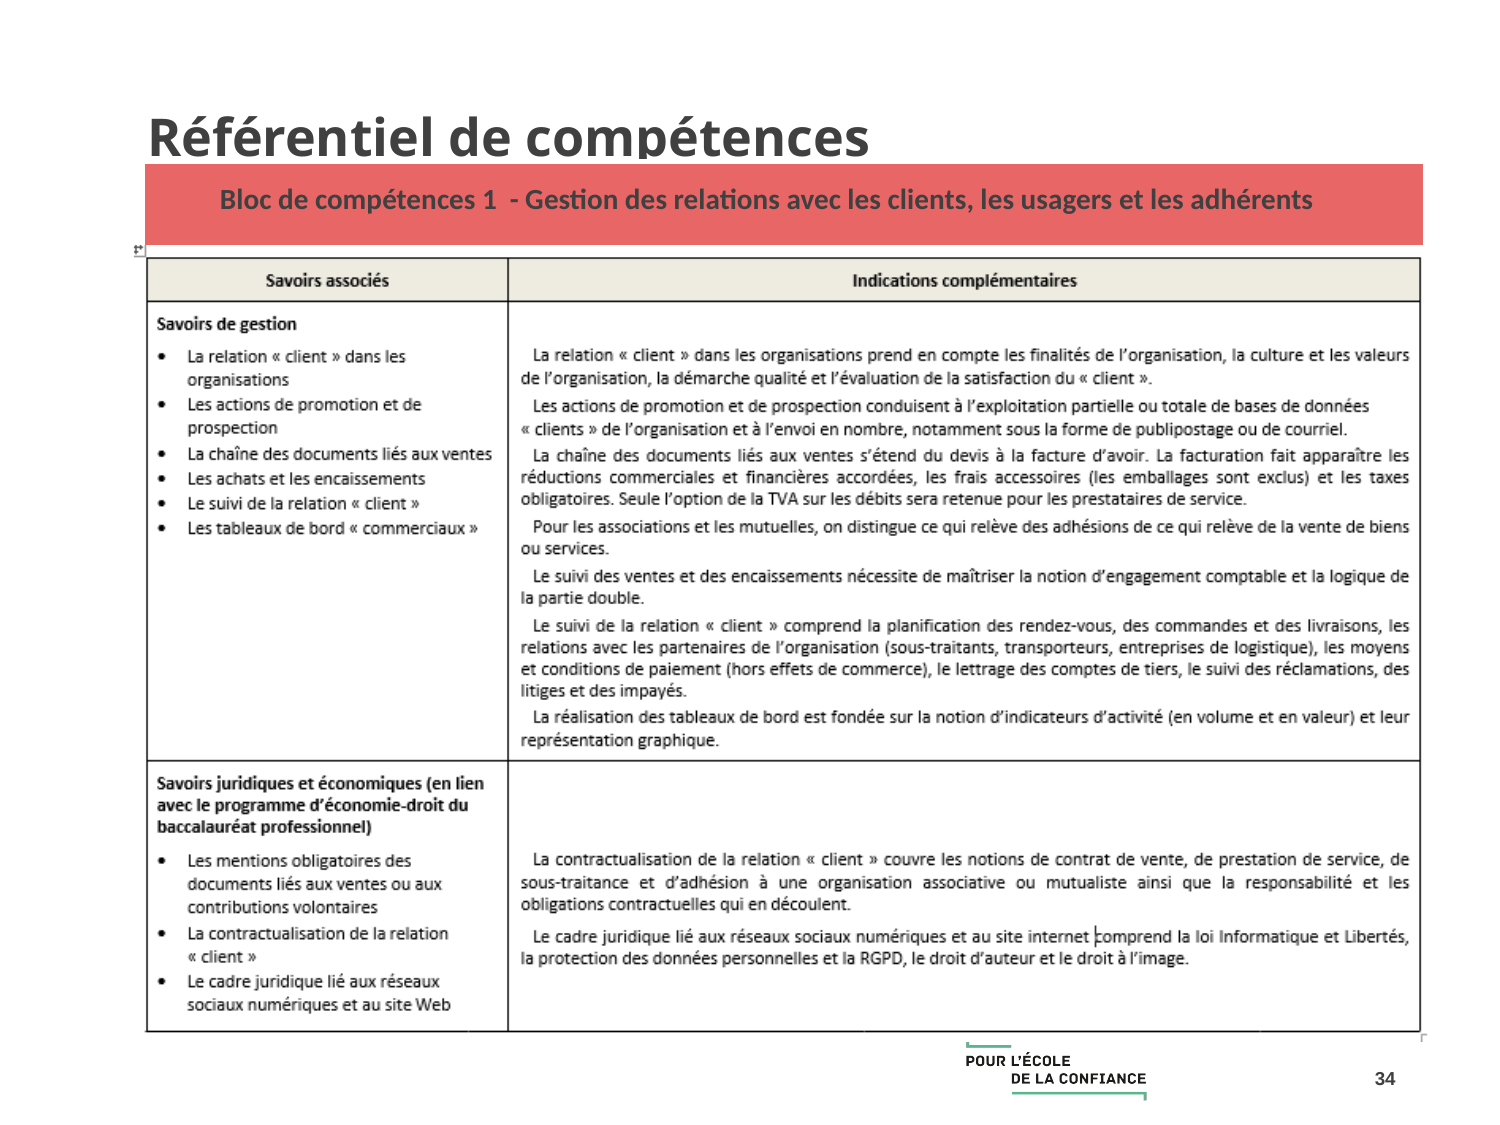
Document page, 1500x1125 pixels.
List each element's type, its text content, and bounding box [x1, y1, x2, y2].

title Référentiel de compétences [132, 29, 1425, 242]
table_header Bloc de compétences 1 - Gestion des relations avec les clients, les usagers et les adhérents [145, 164, 1423, 244]
picture [133, 245, 1428, 1113]
slide_number 34 [1336, 1050, 1411, 1109]
